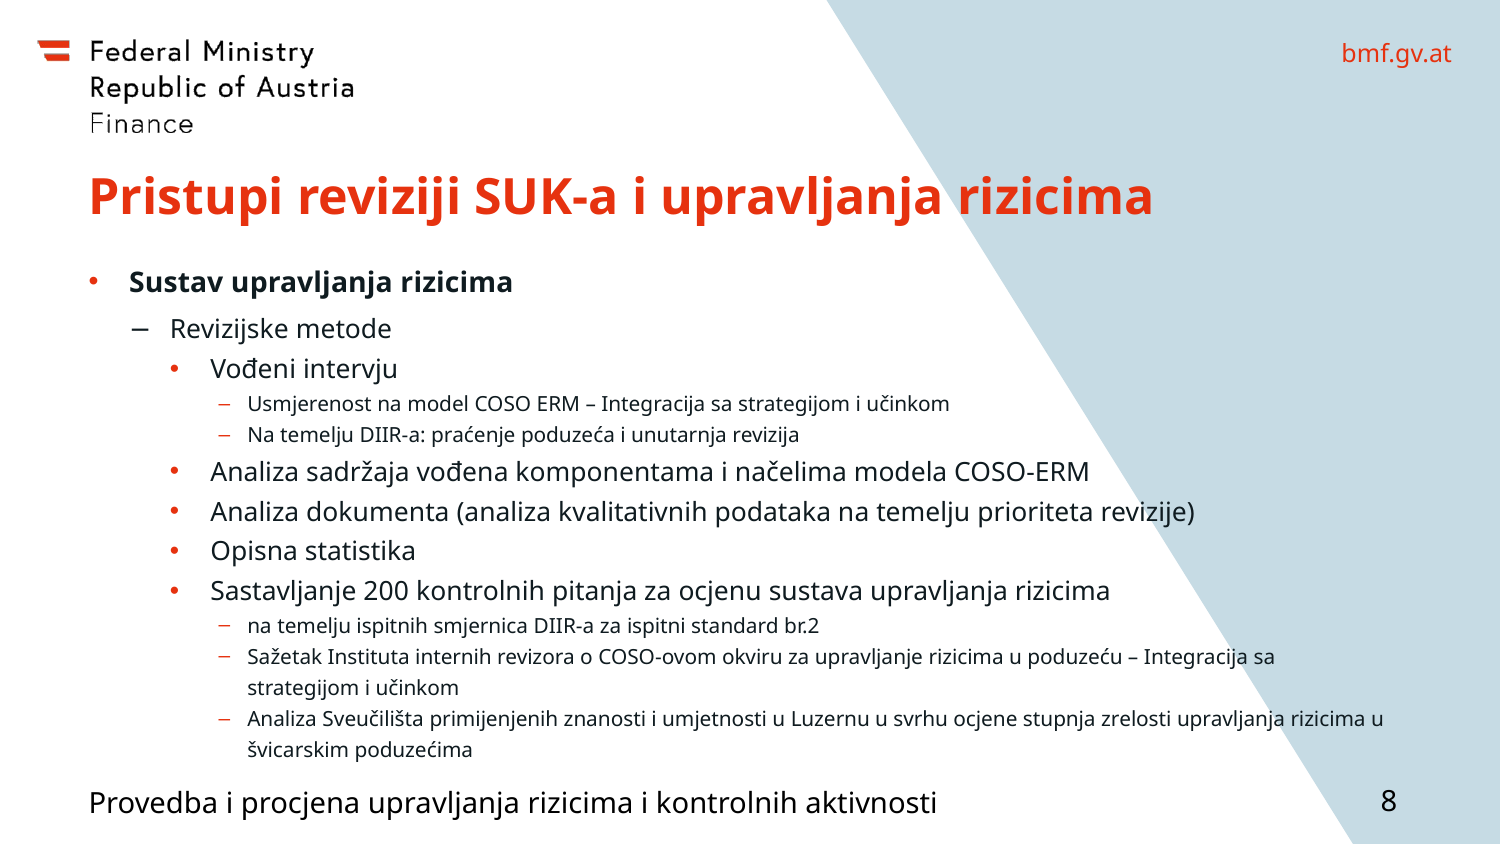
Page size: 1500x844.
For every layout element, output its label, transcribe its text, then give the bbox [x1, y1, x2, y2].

title Pristupi reviziji SUK-a i upravljanja rizicima [88, 161, 1398, 254]
picture [17, 20, 375, 153]
slide_number 8 [1376, 786, 1398, 818]
list Sustav upravljanja rizicima Revizijske metode Vođeni intervju Usmjerenost na model COSO ERM – Integracija sa strategijom i učinkom Na temelju DIIR-a: praćenje poduzeća i unutarnja revizija Analiza sadržaja vođena komponentama i načelima modela COSO-ERM Analiza dokumenta (analiza kvalitativnih podataka na temelju prioriteta revizije) Opisna statistika Sastavljanje 200 kontrolnih pitanja za ocjenu sustava upravljanja rizicima na temelju ispitnih smjernica DIIR-a za ispitni standard br.2 Sažetak Instituta internih revizora o COSO-ovom okviru za upravljanje rizicima u poduzeću – Integracija sa strategijom i učinkom Analiza Sveučilišta primijenjenih znanosti i umjetnosti u Luzernu u svrhu ocjene stupnja zrelosti upravljanja rizicima u švicarskim poduzećima [87, 254, 1472, 766]
text_box Provedba i procjena upravljanja rizicima i kontrolnih aktivnosti [88, 784, 1217, 820]
